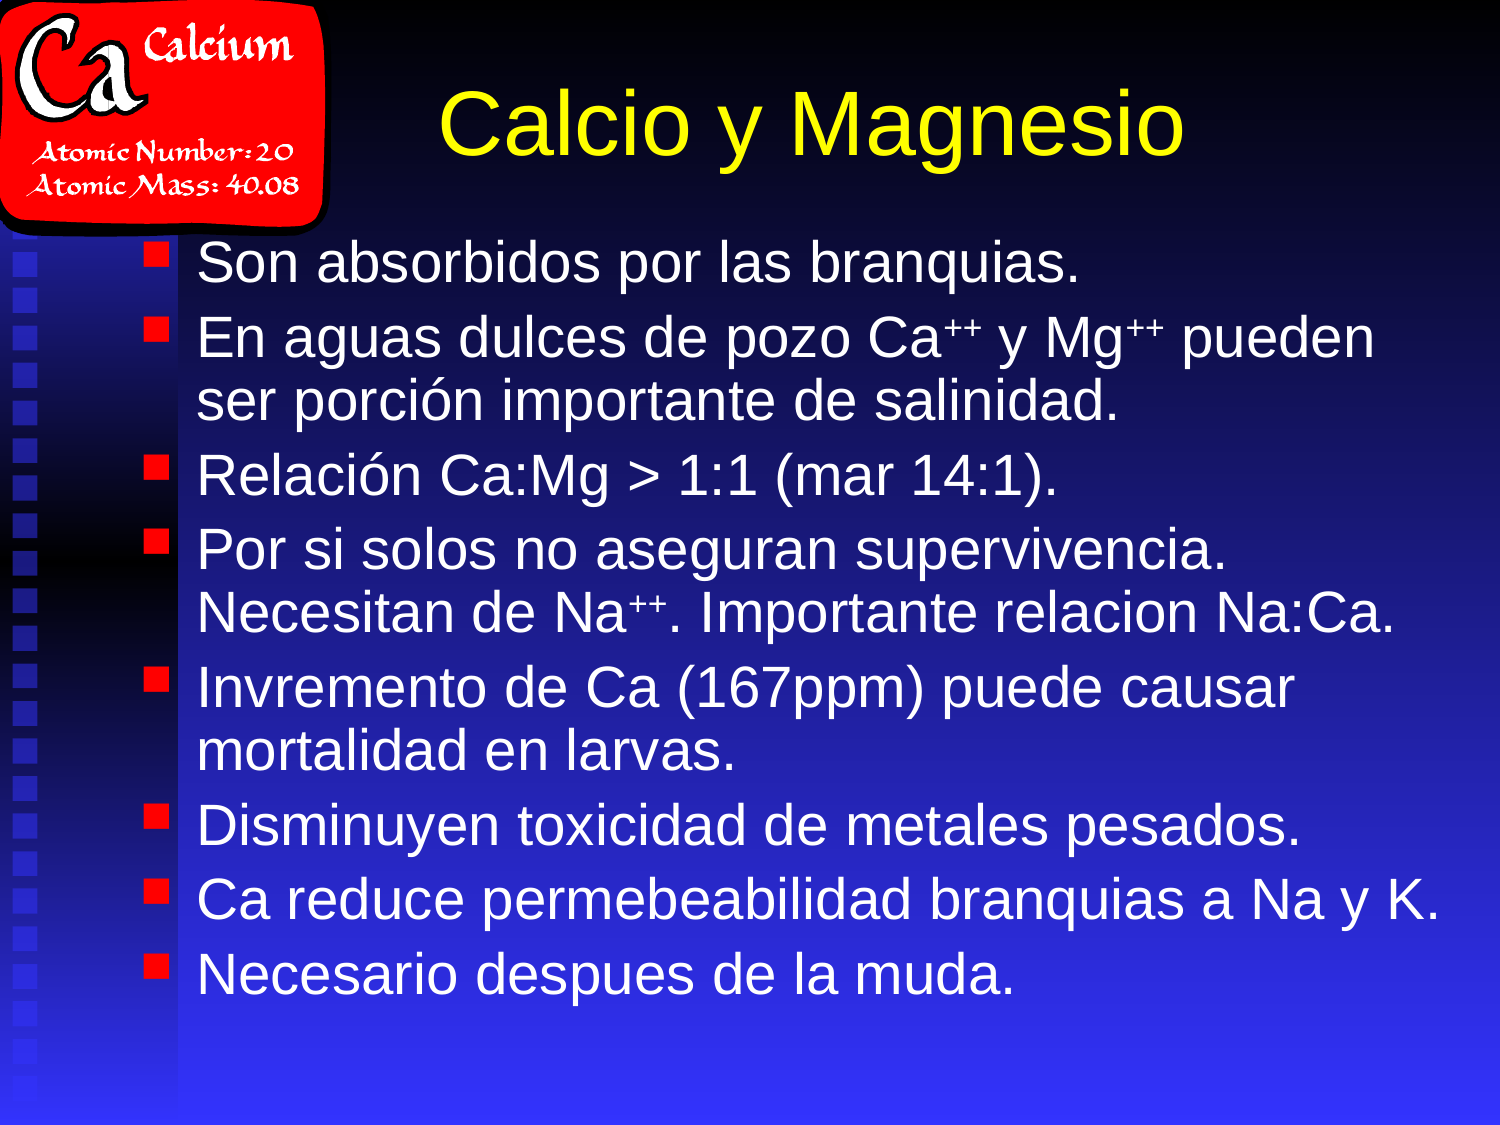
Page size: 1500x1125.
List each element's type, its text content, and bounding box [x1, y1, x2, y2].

title Calcio y Magnesio [341, 24, 1451, 213]
list Son absorbidos por las branquias. En aguas dulces de pozo Ca++ y Mg++ pueden ser porción importante de salinidad. Relación Ca:Mg > 1:1 (mar 14:1). Por si solos no aseguran supervivencia. Necesitan de Na++. Importante relacion Na:Ca. Invremento de Ca (167ppm) puede causar mortalidad en larvas. Disminuyen toxicidad de metales pesados. Ca reduce permebeabilidad branquias a Na y K. Necesario despues de la muda. [124, 224, 1468, 1076]
picture [0, 0, 338, 238]
